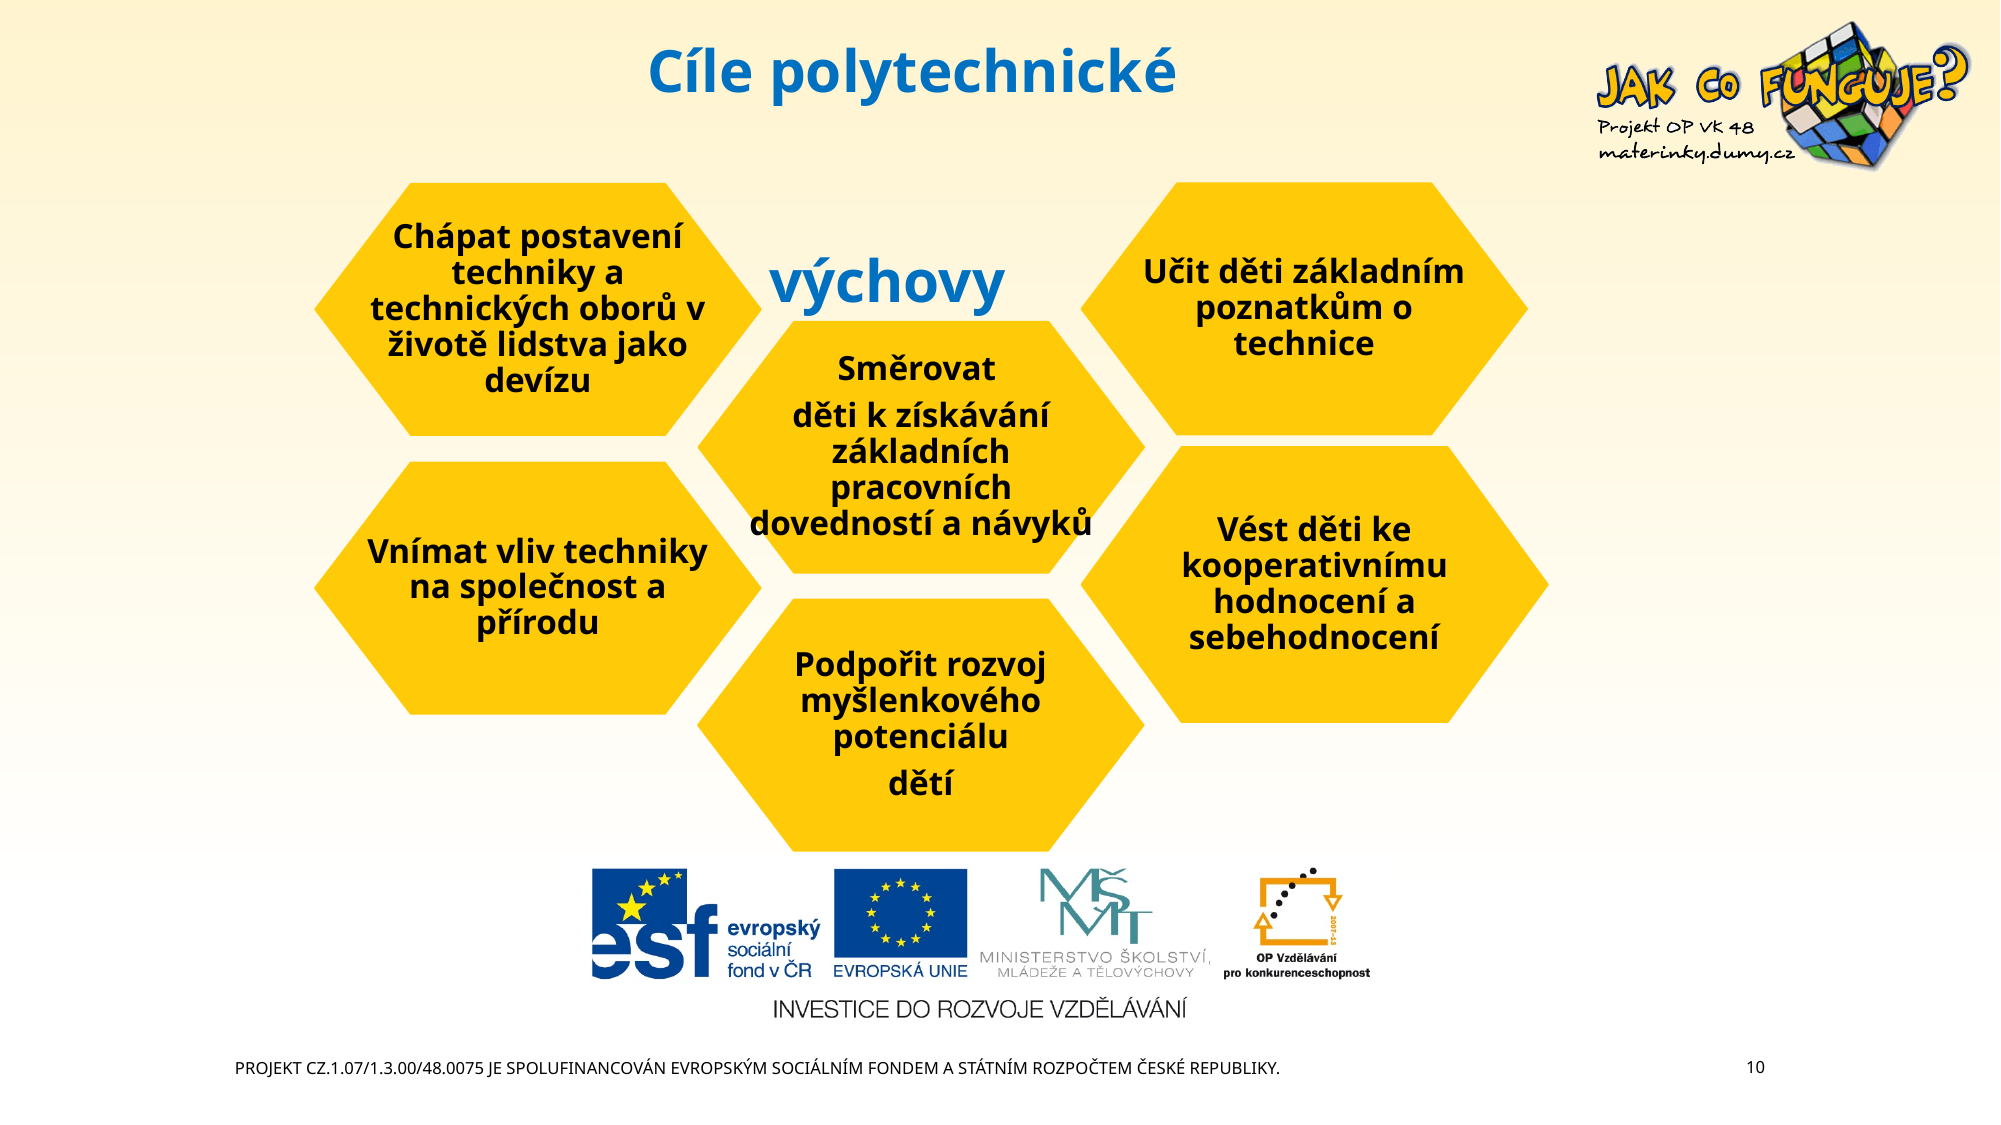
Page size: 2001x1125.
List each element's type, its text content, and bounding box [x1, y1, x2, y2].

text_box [315, 183, 1548, 851]
picture [1568, 0, 2000, 206]
text_box Cíle polytechnické výchovy [479, 26, 1229, 183]
footer Projekt CZ.1.07/1.3.00/48.0075 je spolufinancován Evropským sociálním fondem a státním rozpočtem České republiky. [219, 1048, 1395, 1088]
picture [567, 852, 1395, 1033]
slide_number 10 [1674, 1048, 1780, 1088]
